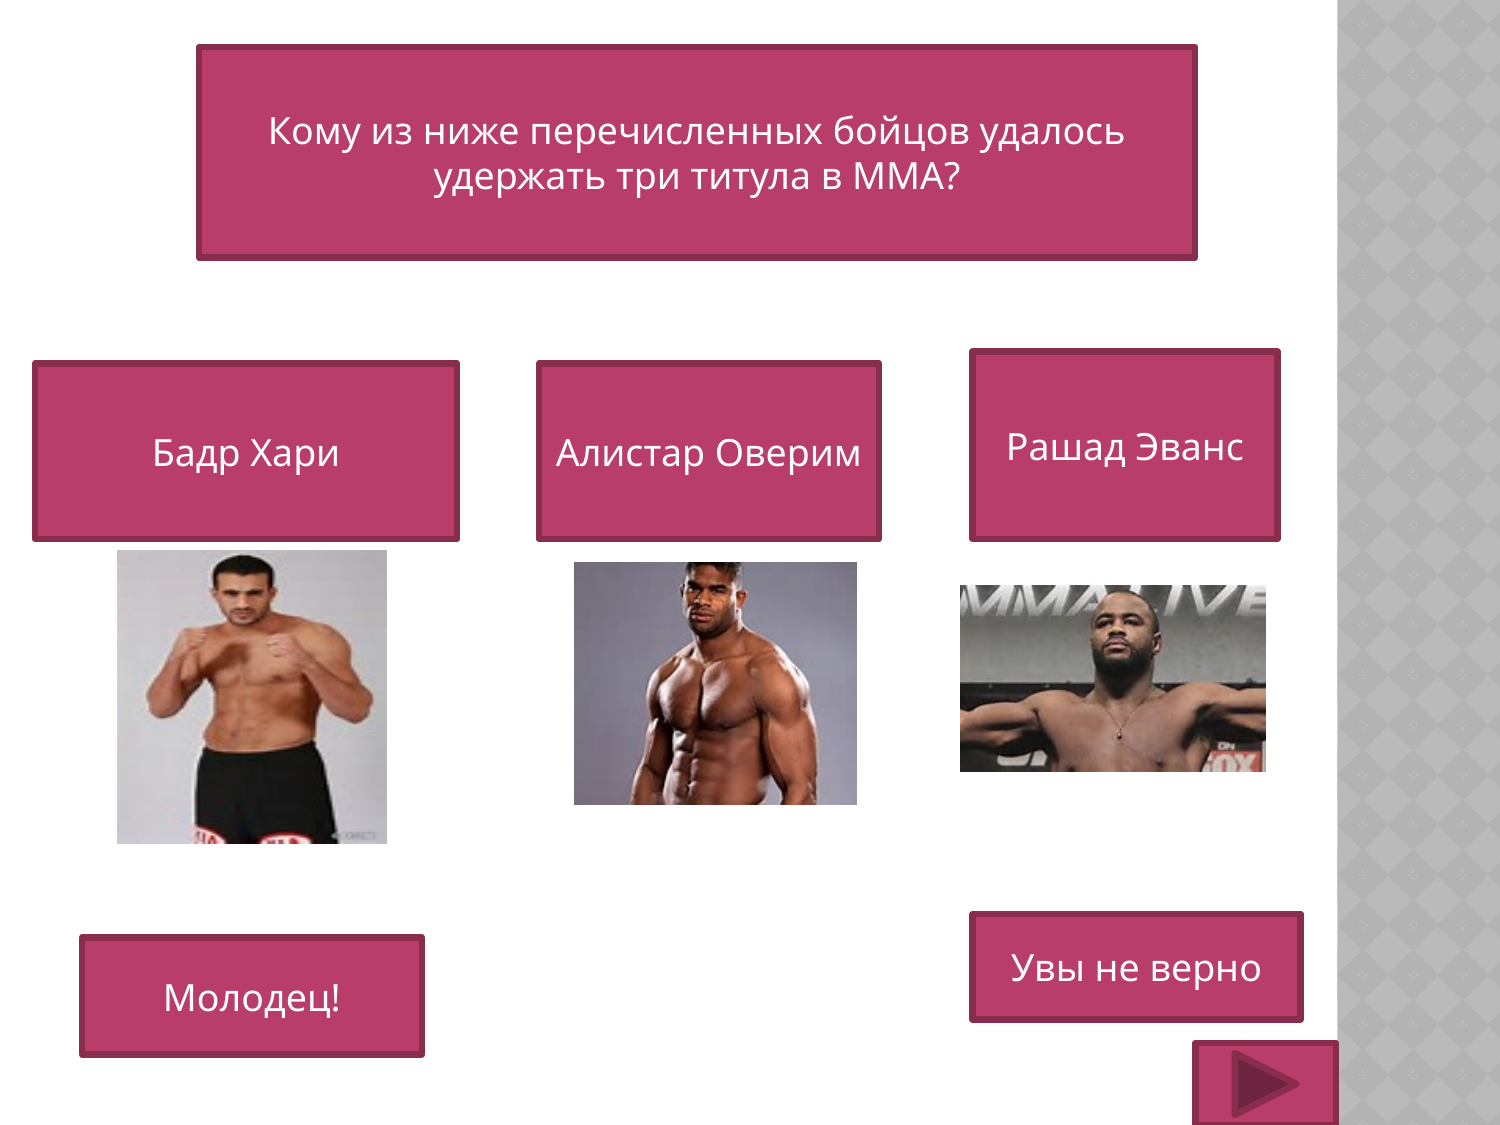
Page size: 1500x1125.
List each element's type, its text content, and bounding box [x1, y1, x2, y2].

picture [960, 585, 1266, 773]
text_box Молодец! [79, 934, 425, 1058]
text_box Рашад Эванс [969, 348, 1281, 542]
text_box Алистар Оверим [536, 360, 882, 542]
text_box Увы не верно [969, 911, 1304, 1023]
picture [116, 550, 388, 845]
text_box [1192, 1040, 1339, 1125]
text_box Бадр Хари [32, 360, 460, 542]
picture [573, 562, 858, 806]
text_box Кому из ниже перечисленных бойцов удалось удержать три титула в ММА? [196, 44, 1198, 261]
